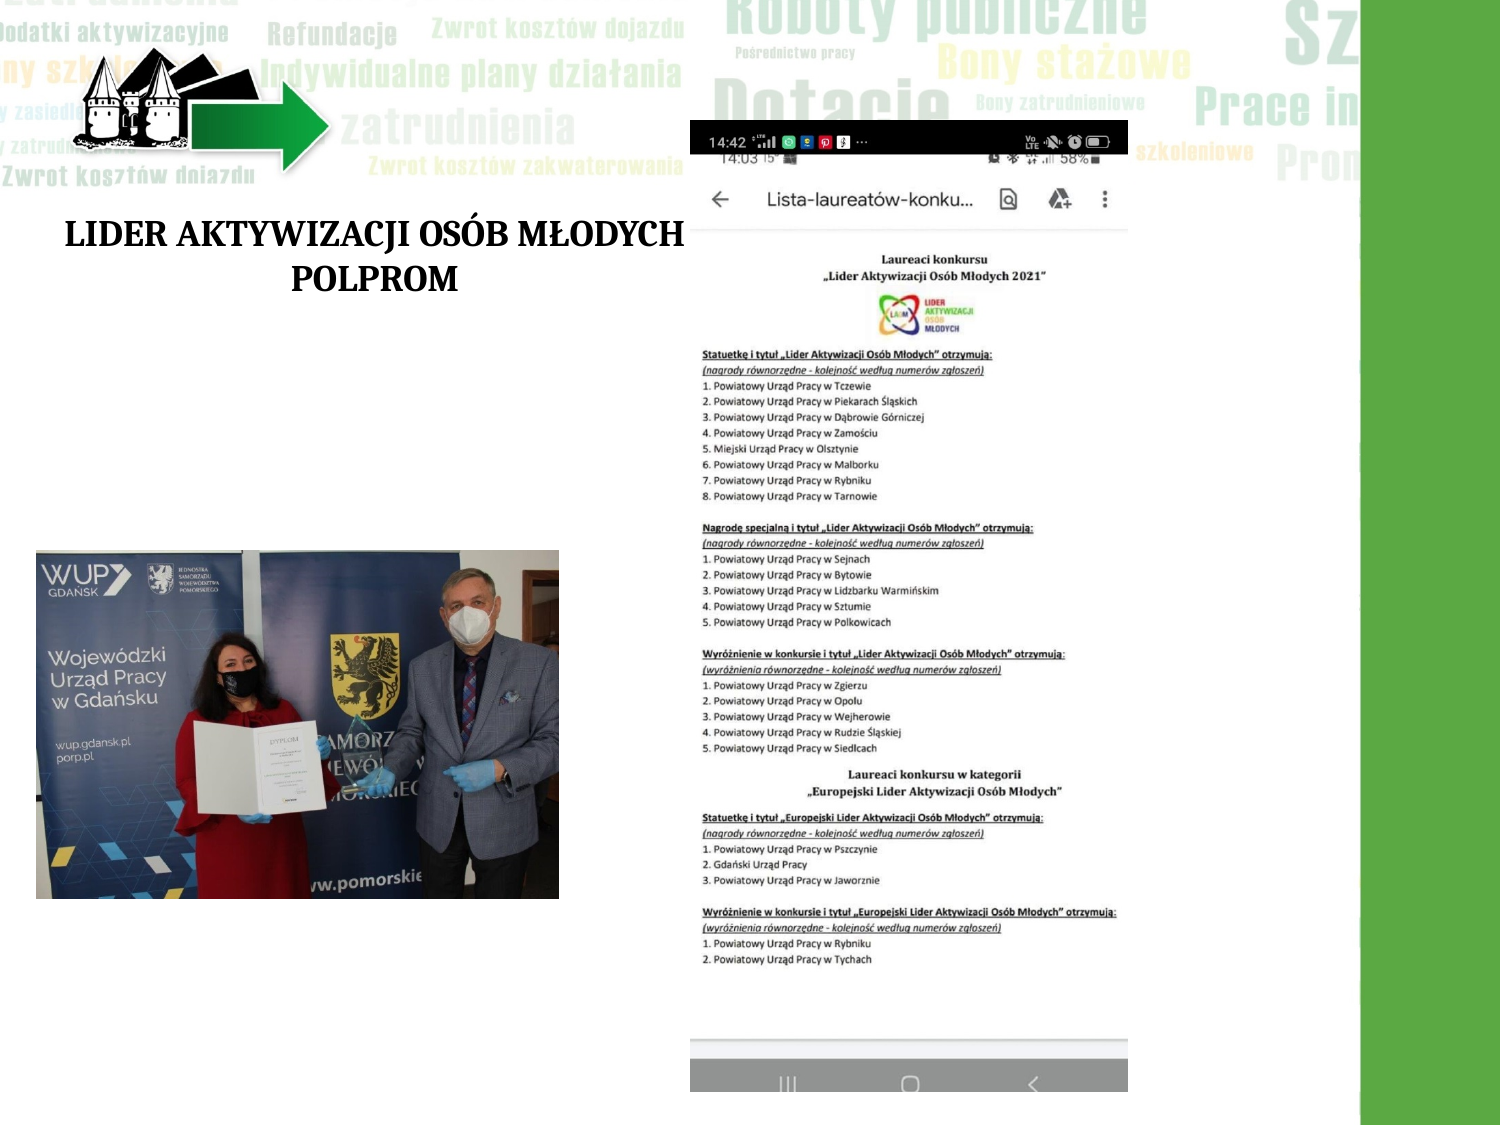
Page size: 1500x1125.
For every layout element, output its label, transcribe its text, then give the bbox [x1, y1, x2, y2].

text_box LIDER AKTYWIZACJI OSÓB MŁODYCH POLPROM [0, 202, 685, 307]
picture [0, 0, 1500, 1125]
